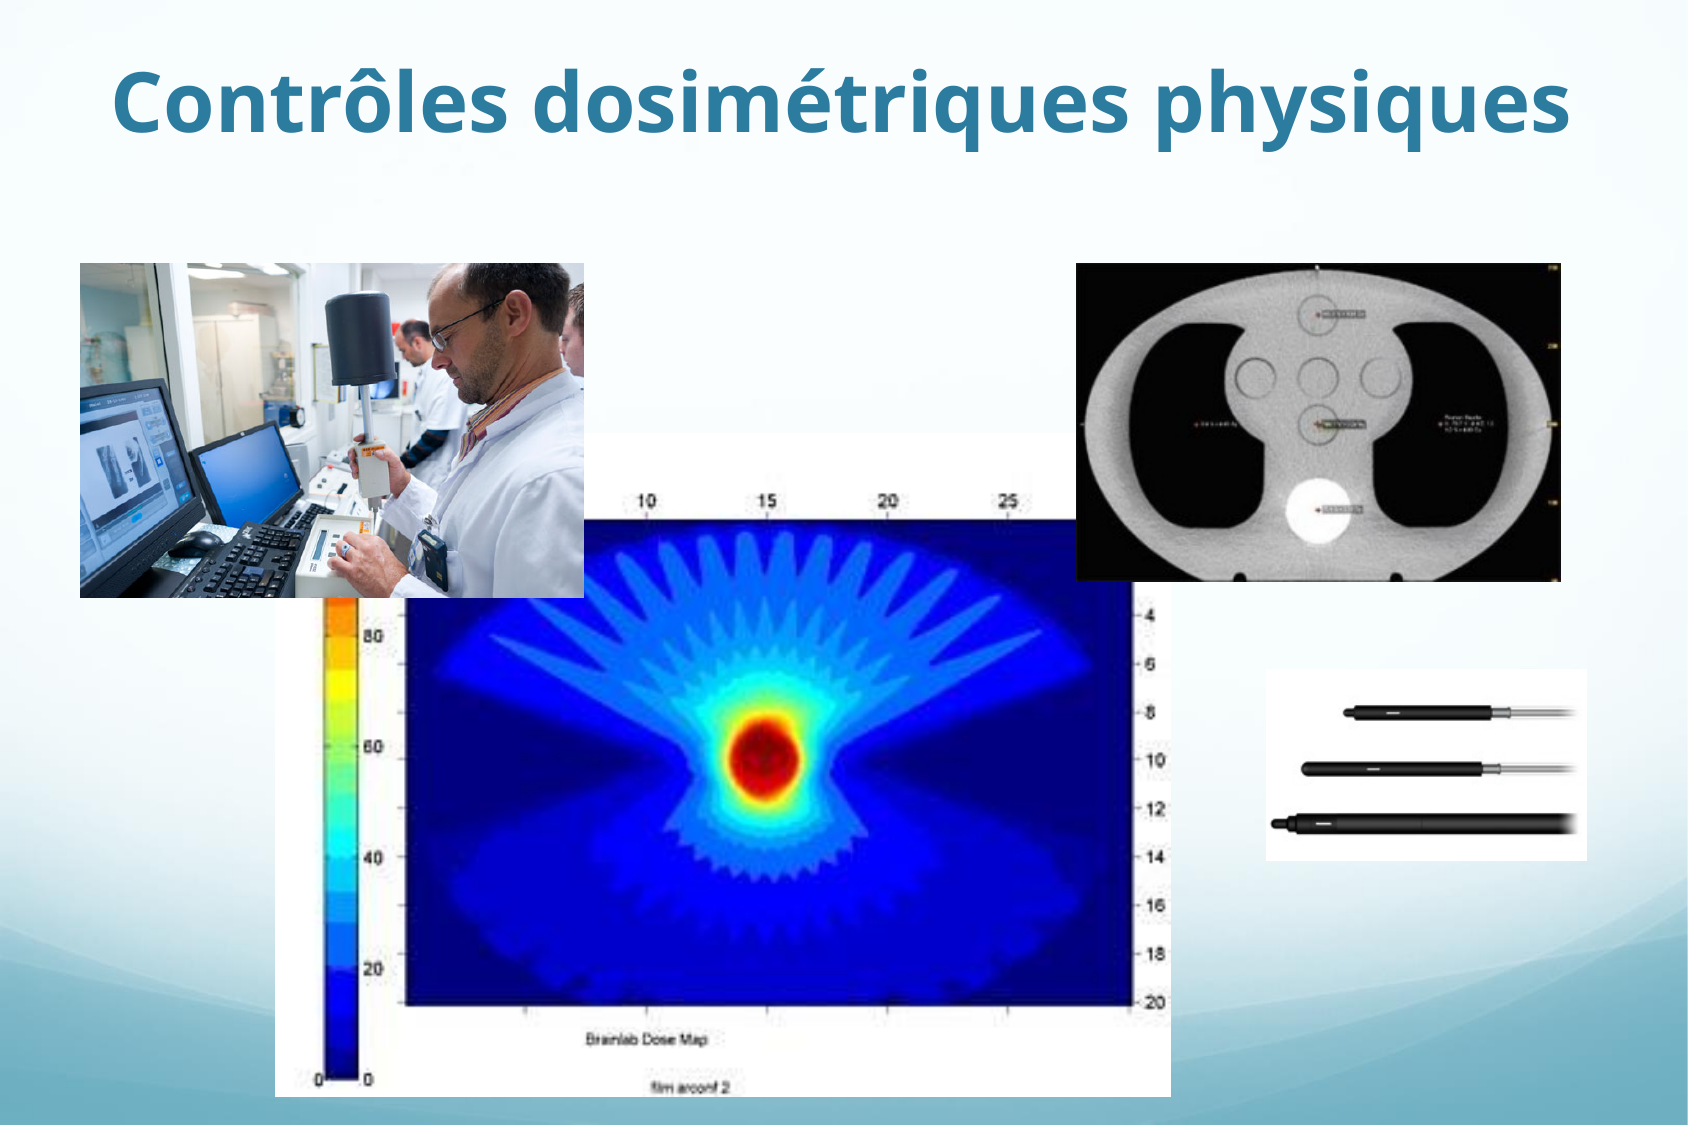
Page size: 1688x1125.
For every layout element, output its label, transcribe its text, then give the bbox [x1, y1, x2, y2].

text_box Contrôles dosimétriques physiques [18, 81, 1666, 157]
picture [0, 0, 1688, 1125]
